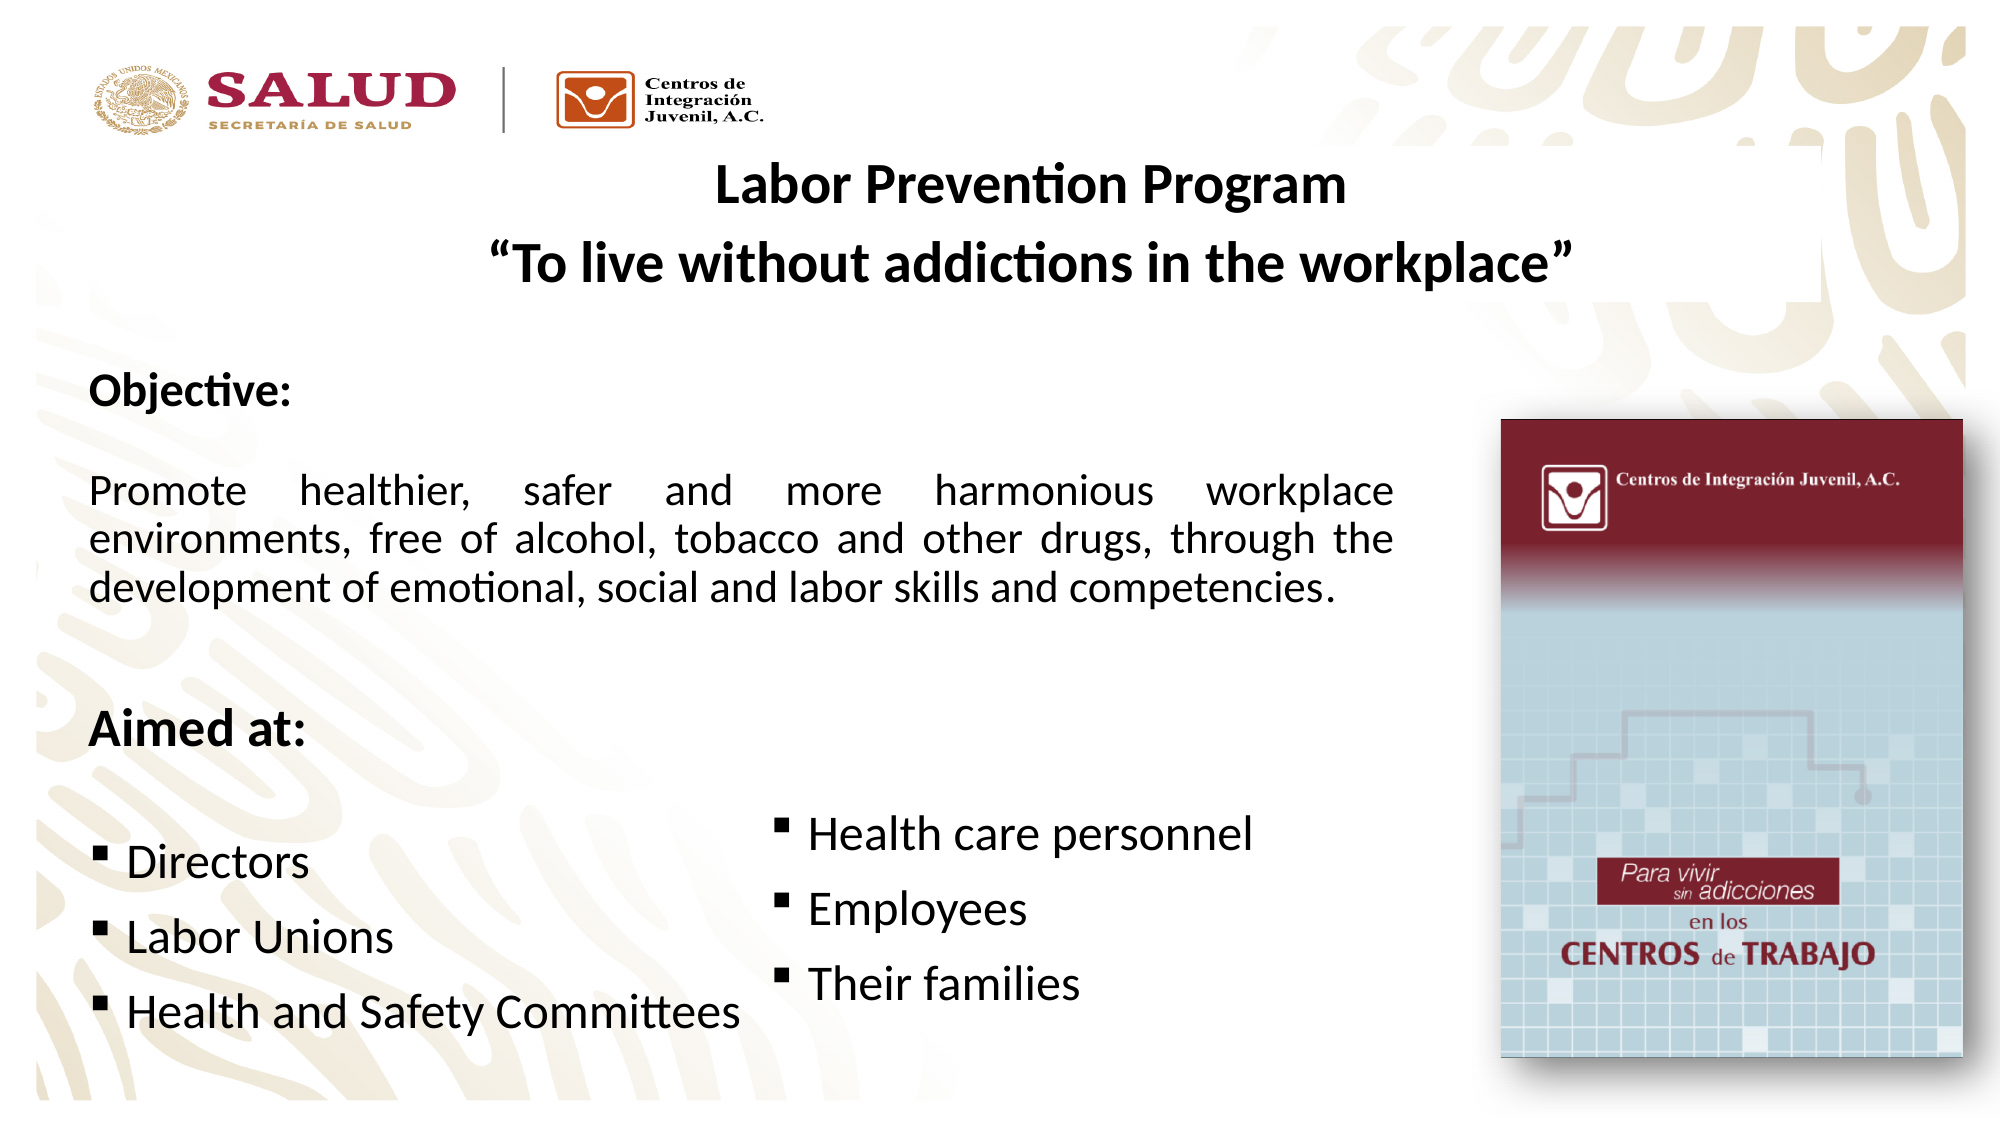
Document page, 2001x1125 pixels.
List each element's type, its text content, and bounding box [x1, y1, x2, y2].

text_box Labor Prevention Program “To live without addictions in the workplace” [242, 145, 1821, 303]
picture [0, 0, 2001, 1125]
text_box Health care personnel Employees Their families [755, 800, 1308, 1076]
text_box Aimed at: Directors Labor Unions Health and Safety Committees [73, 691, 772, 1092]
list Objective: Promote healthier, safer and more harmonious workplace environments, free of alcohol, tobacco and other drugs, through the development of emotional, social and labor skills and competencies. [73, 357, 1411, 653]
